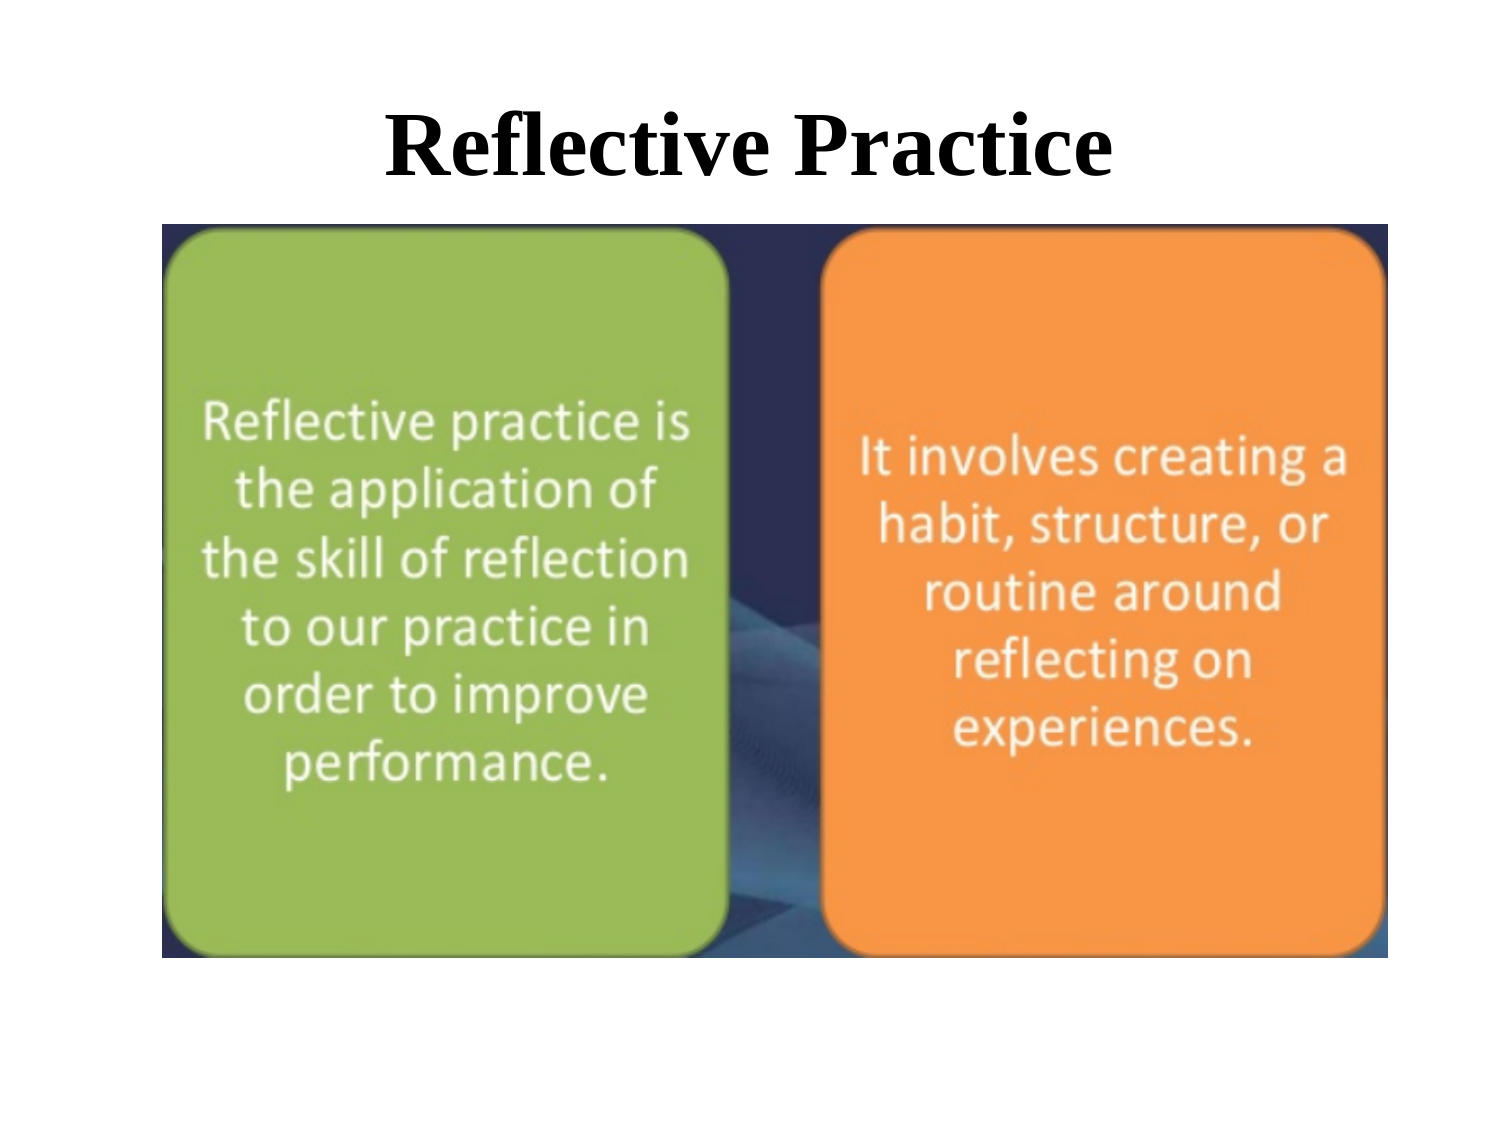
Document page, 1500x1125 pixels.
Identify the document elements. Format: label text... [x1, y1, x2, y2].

title Reflective Practice [75, 45, 1425, 233]
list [162, 224, 1388, 958]
